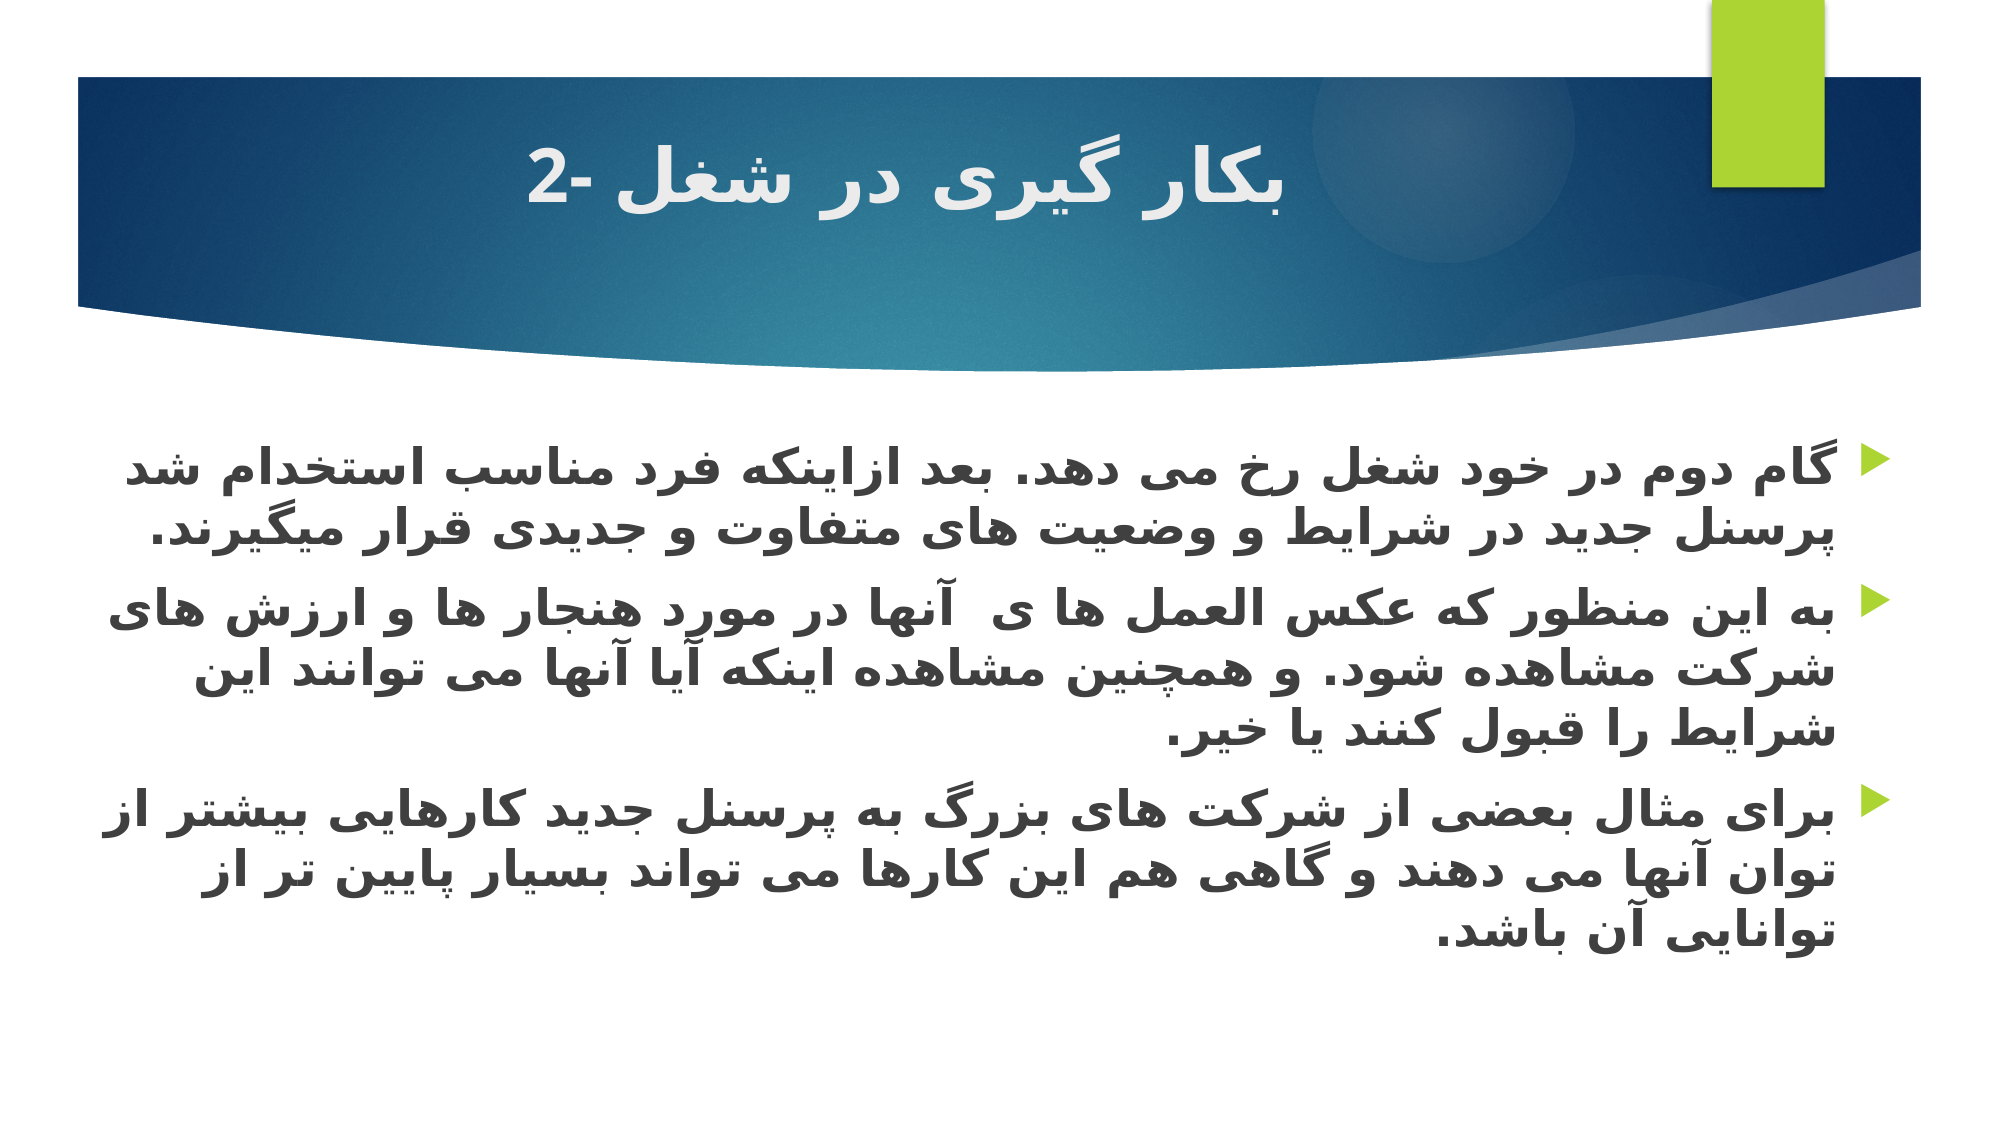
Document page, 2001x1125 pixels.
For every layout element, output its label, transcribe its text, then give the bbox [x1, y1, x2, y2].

title 2- بکار گیری در شغل [189, 159, 1627, 276]
list گام دوم در خود شغل رخ می دهد. بعد ازاینکه فرد مناسب استخدام شد پرسنل جدید در شرایط و وضعیت های متفاوت و جدیدی قرار میگیرند. به این منظور که عکس العمل ها ی آنها در مورد هنجار ها و ارزش های شرکت مشاهده شود. و همچنین مشاهده اینکه آیا آنها می توانند این شرایط را قبول کنند یا خیر. برای مثال بعضی از شرکت های بزرگ به پرسنل جدید کارهایی بیشتر از توان آنها می دهند و گاهی هم این کارها می تواند بسیار پایین تر از توانایی آن باشد. [80, 427, 1910, 988]
